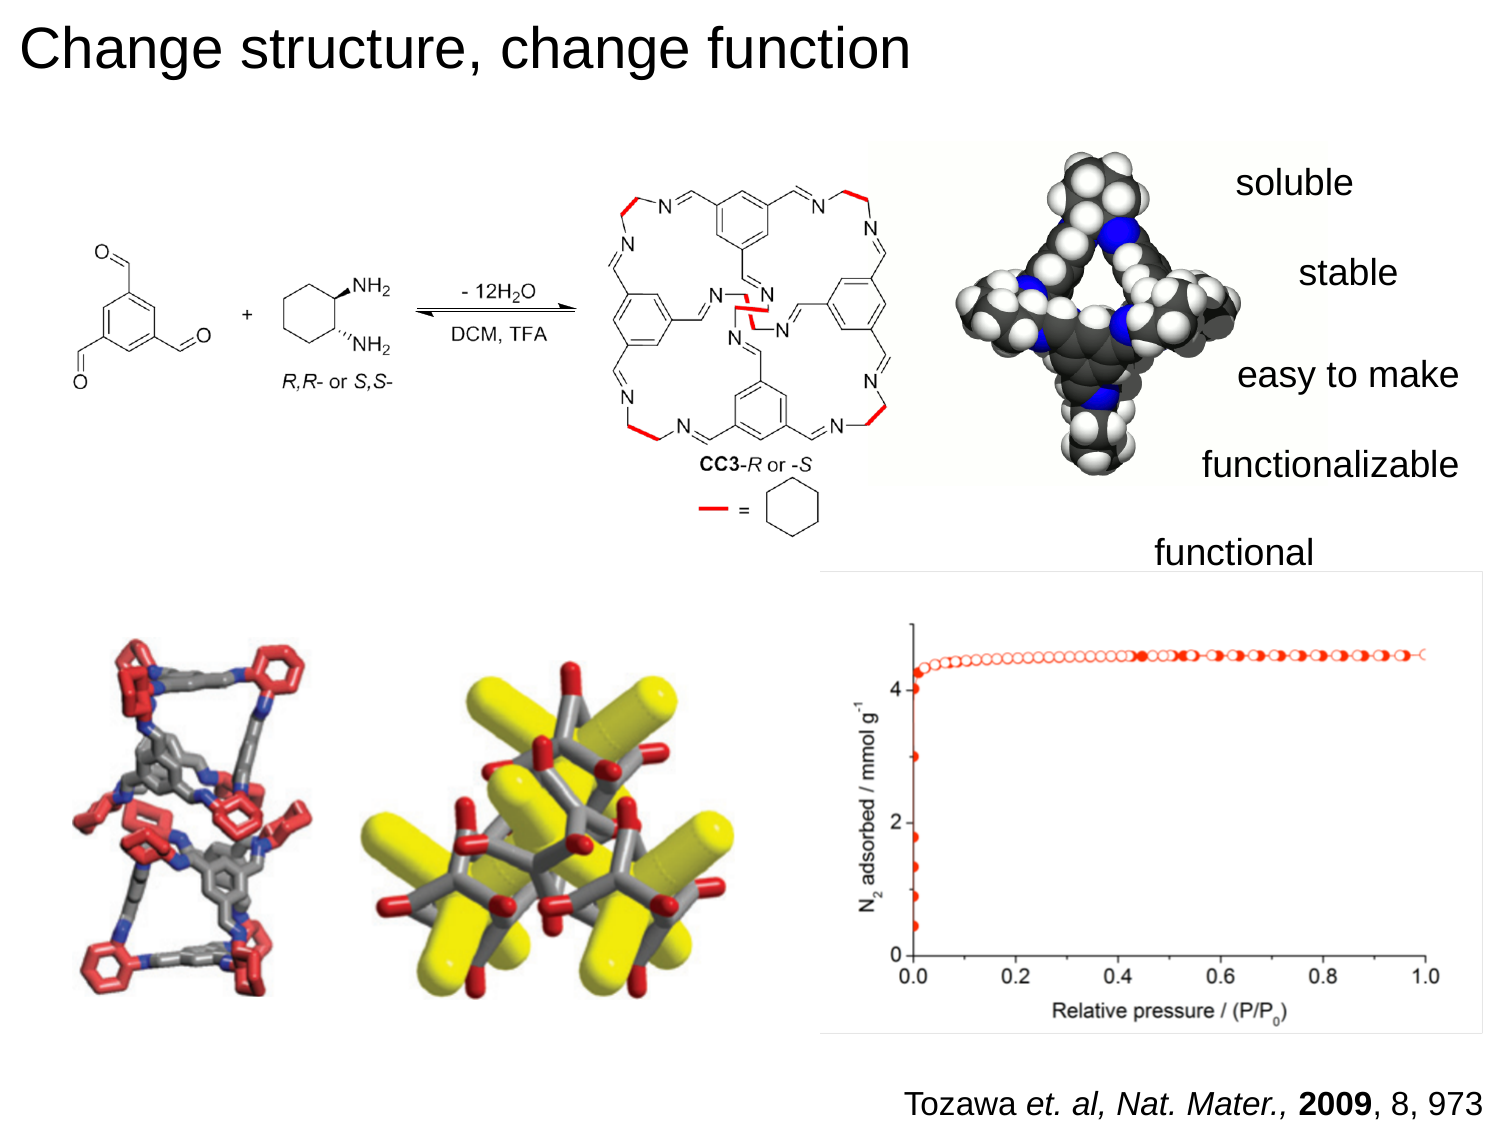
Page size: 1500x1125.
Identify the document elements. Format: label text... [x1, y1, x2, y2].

text_box stable [1332, 240, 1414, 301]
picture [67, 141, 1328, 541]
text_box Tozawa et. al, Nat. Mater., 2009, 8, 973 [889, 1074, 1500, 1125]
text_box easy to make [1332, 342, 1475, 403]
picture [820, 571, 1484, 1034]
text_box Change structure, change function [0, 2, 968, 87]
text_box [415, 302, 587, 325]
picture [64, 633, 775, 1017]
text_box functionalizable [1327, 432, 1475, 493]
text_box soluble [1332, 150, 1369, 211]
text_box functional [1139, 520, 1330, 570]
